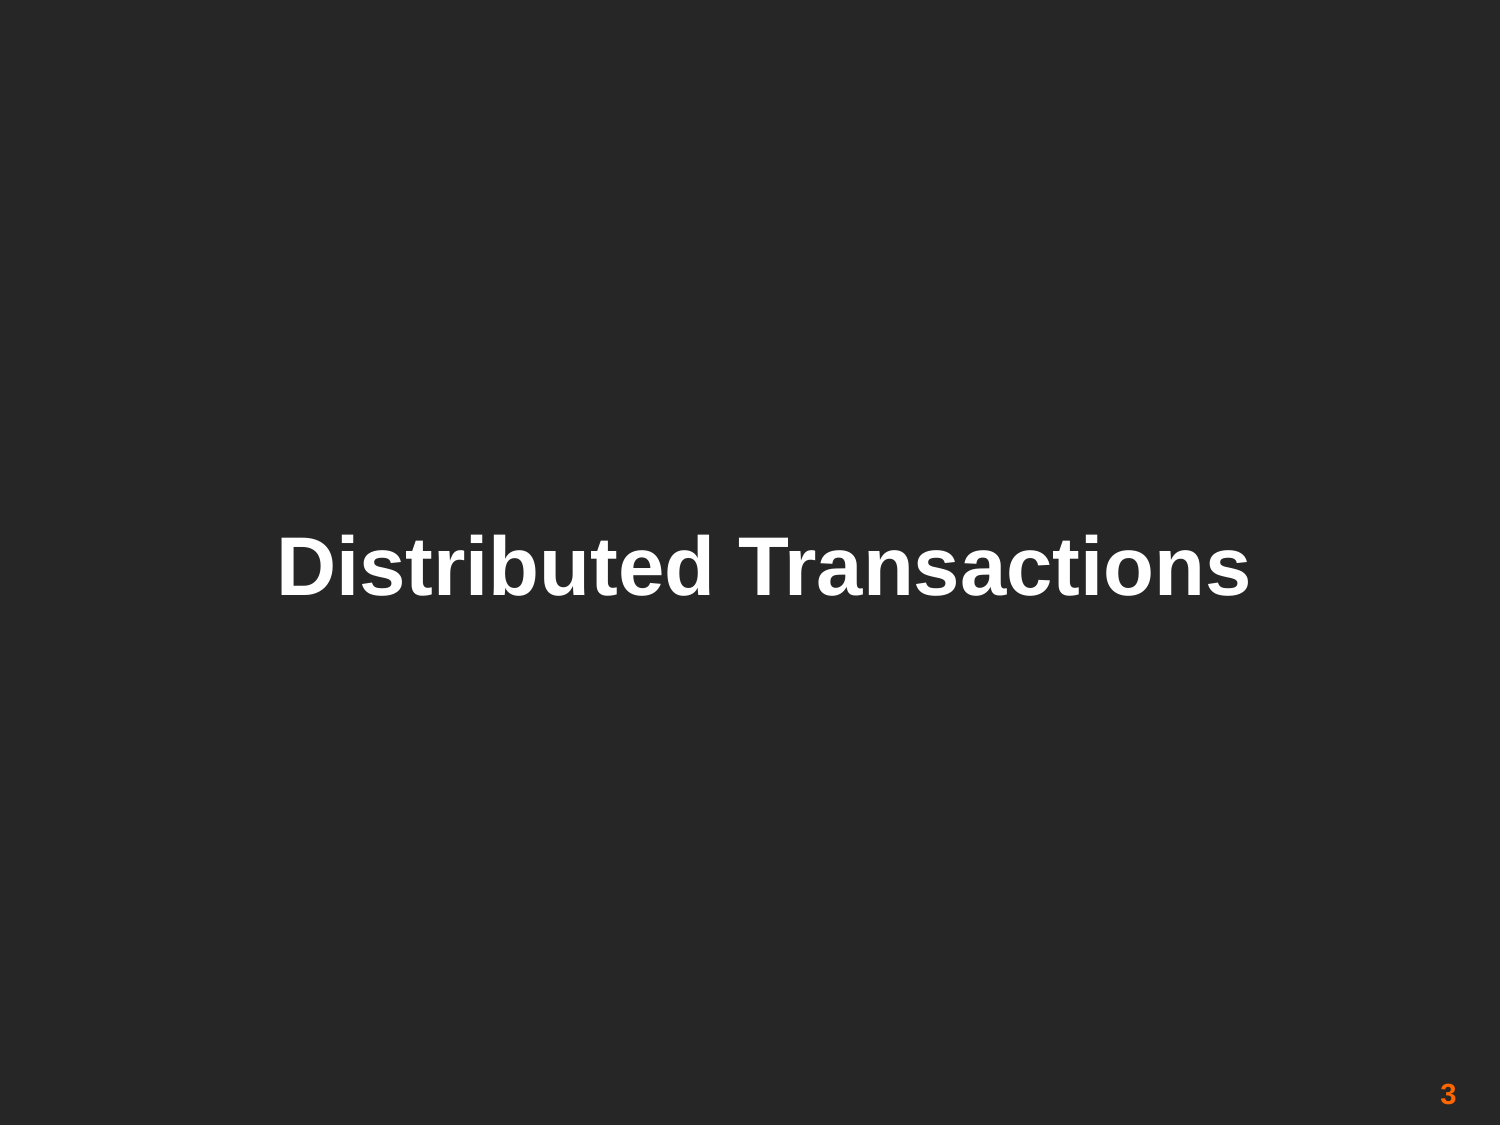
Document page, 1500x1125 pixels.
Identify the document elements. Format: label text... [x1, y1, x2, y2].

title Distributed Transactions [126, 466, 1402, 659]
slide_number 3 [1112, 1074, 1463, 1110]
